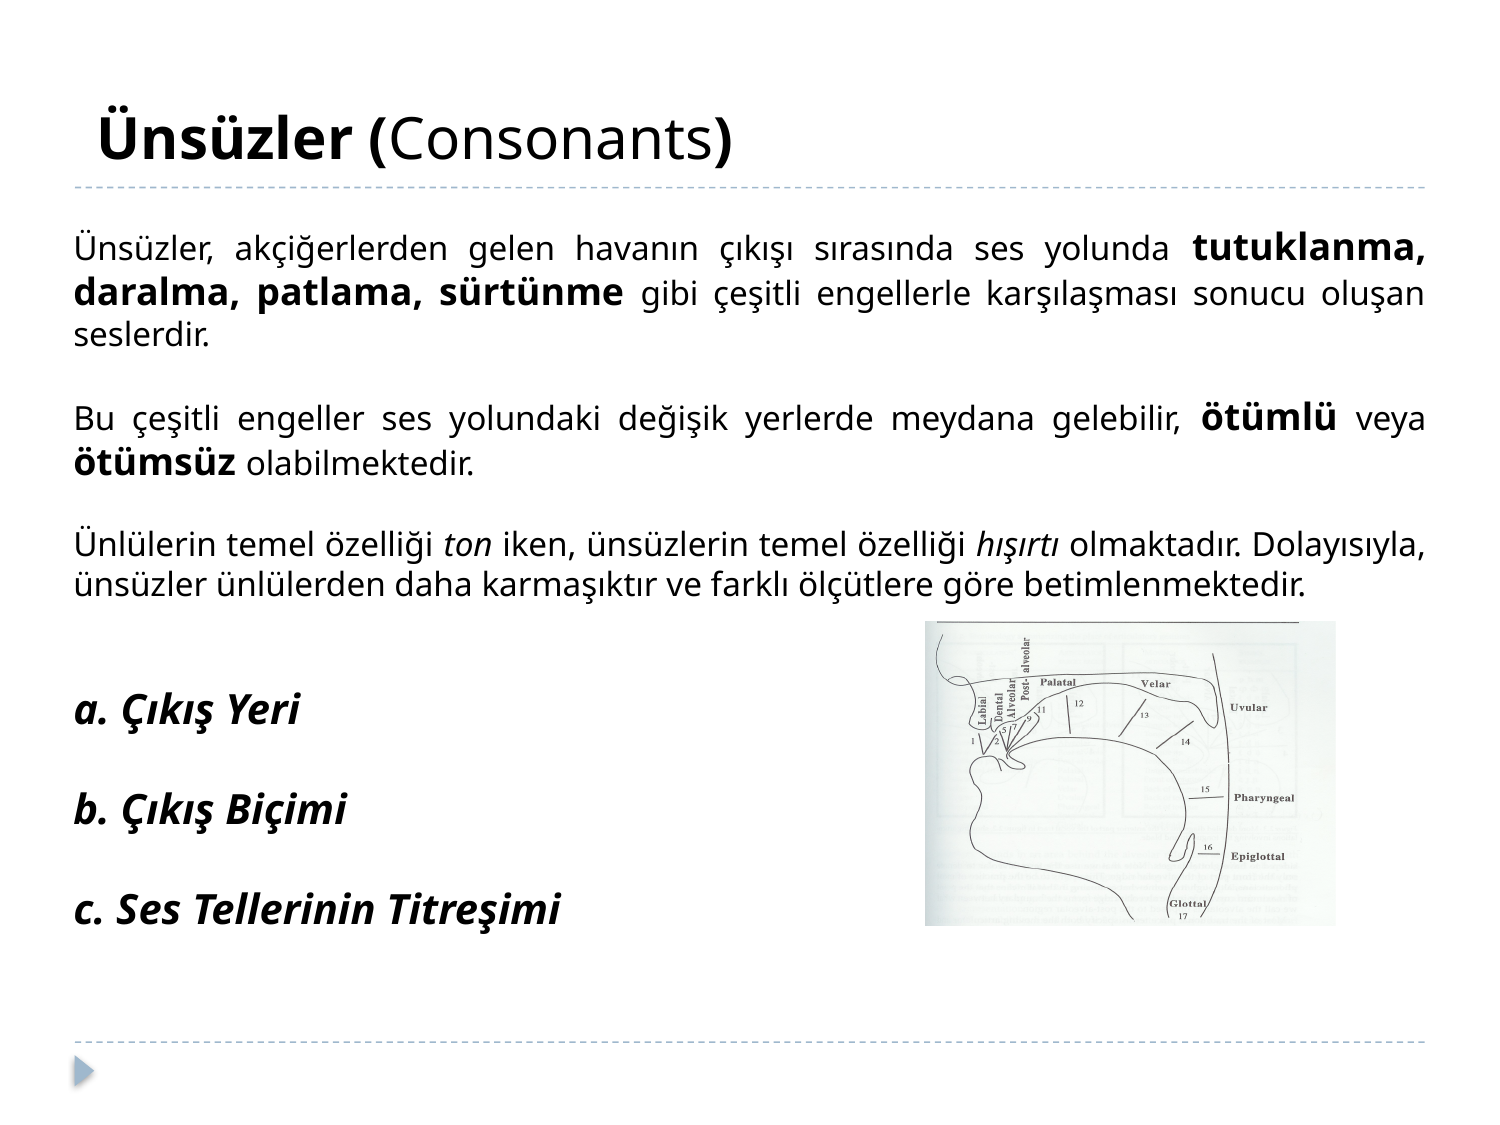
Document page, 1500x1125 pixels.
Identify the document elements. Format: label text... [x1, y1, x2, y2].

text_box Ünsüzler, akçiğerlerden gelen havanın çıkışı sırasında ses yolunda tutuklanma, daralma, patlama, sürtünme gibi çeşitli engellerle karşılaşması sonucu oluşan seslerdir. Bu çeşitli engeller ses yolundaki değişik yerlerde meydana gelebilir, ötümlü veya ötümsüz olabilmektedir. Ünlülerin temel özelliği ton iken, ünsüzlerin temel özelliği hışırtı olmaktadır. Dolayısıyla, ünsüzler ünlülerden daha karmaşıktır ve farklı ölçütlere göre betimlenmektedir. a. Çıkış Yeri b. Çıkış Biçimi c. Ses Tellerinin Titreşimi [58, 175, 1442, 1020]
picture [925, 620, 1337, 926]
text_box Ünsüzler (Consonants) [82, 93, 1395, 179]
